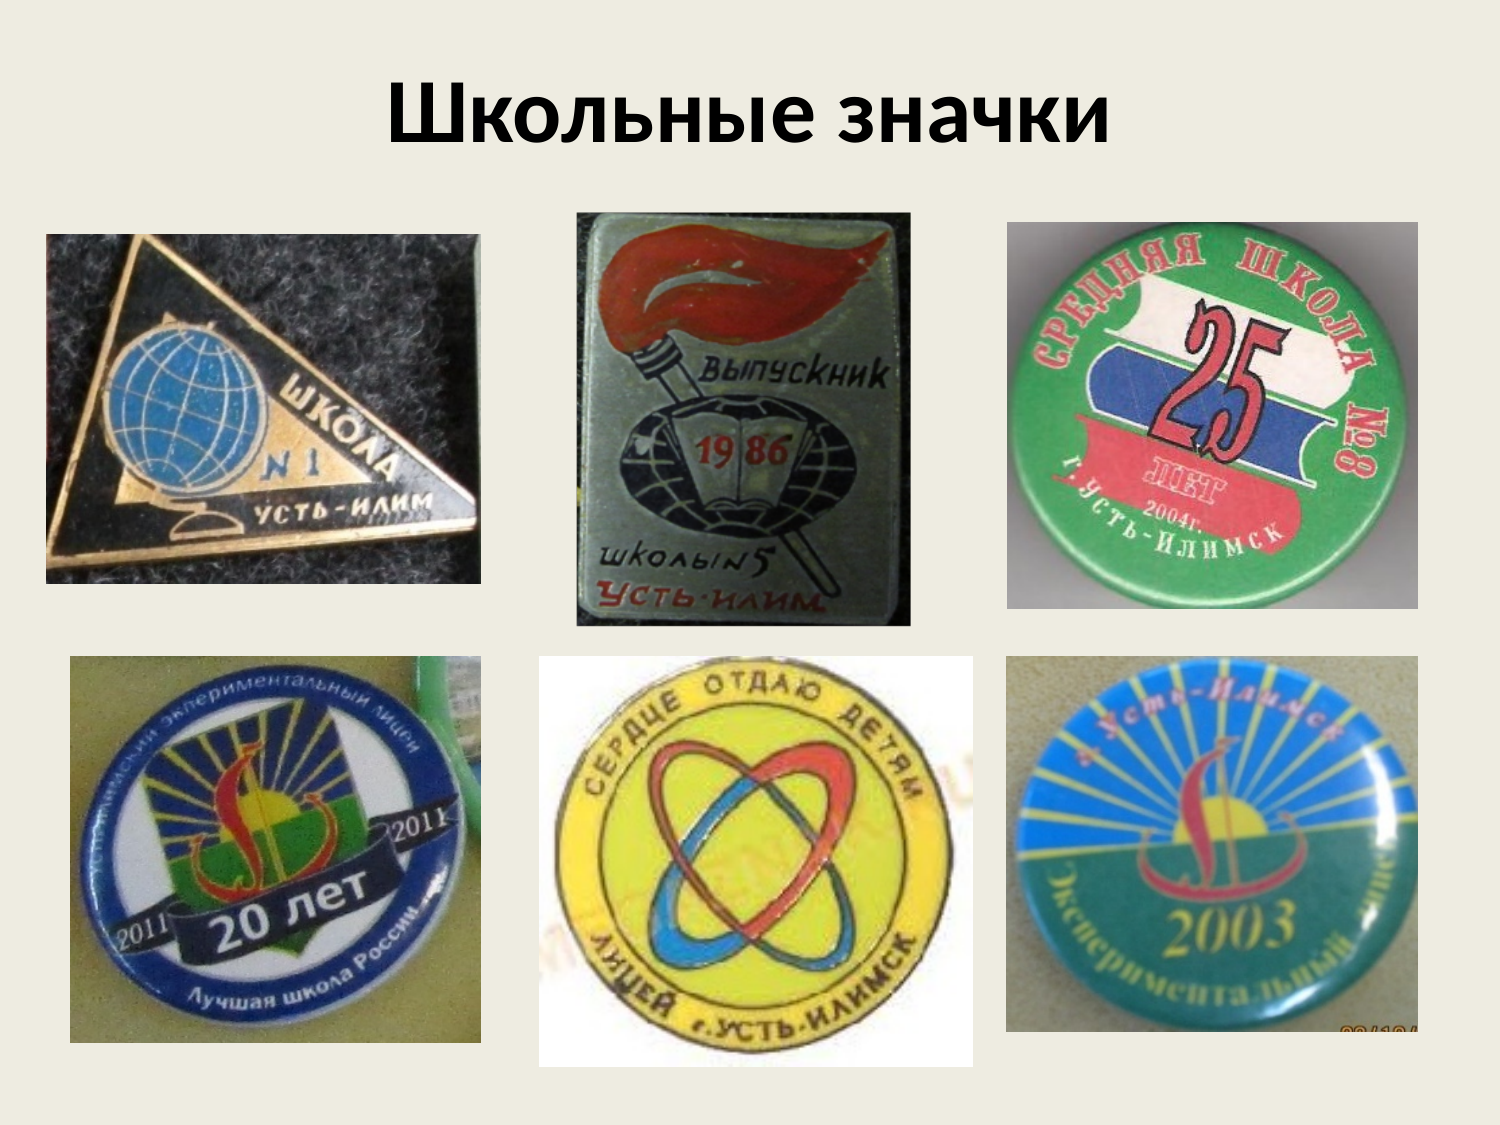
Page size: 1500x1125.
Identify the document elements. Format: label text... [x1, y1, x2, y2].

picture [1006, 655, 1419, 1032]
picture [46, 234, 481, 584]
picture [1007, 222, 1419, 609]
picture [573, 210, 915, 629]
title Школьные значки [74, 23, 1426, 188]
picture [538, 656, 973, 1067]
picture [70, 655, 481, 1044]
